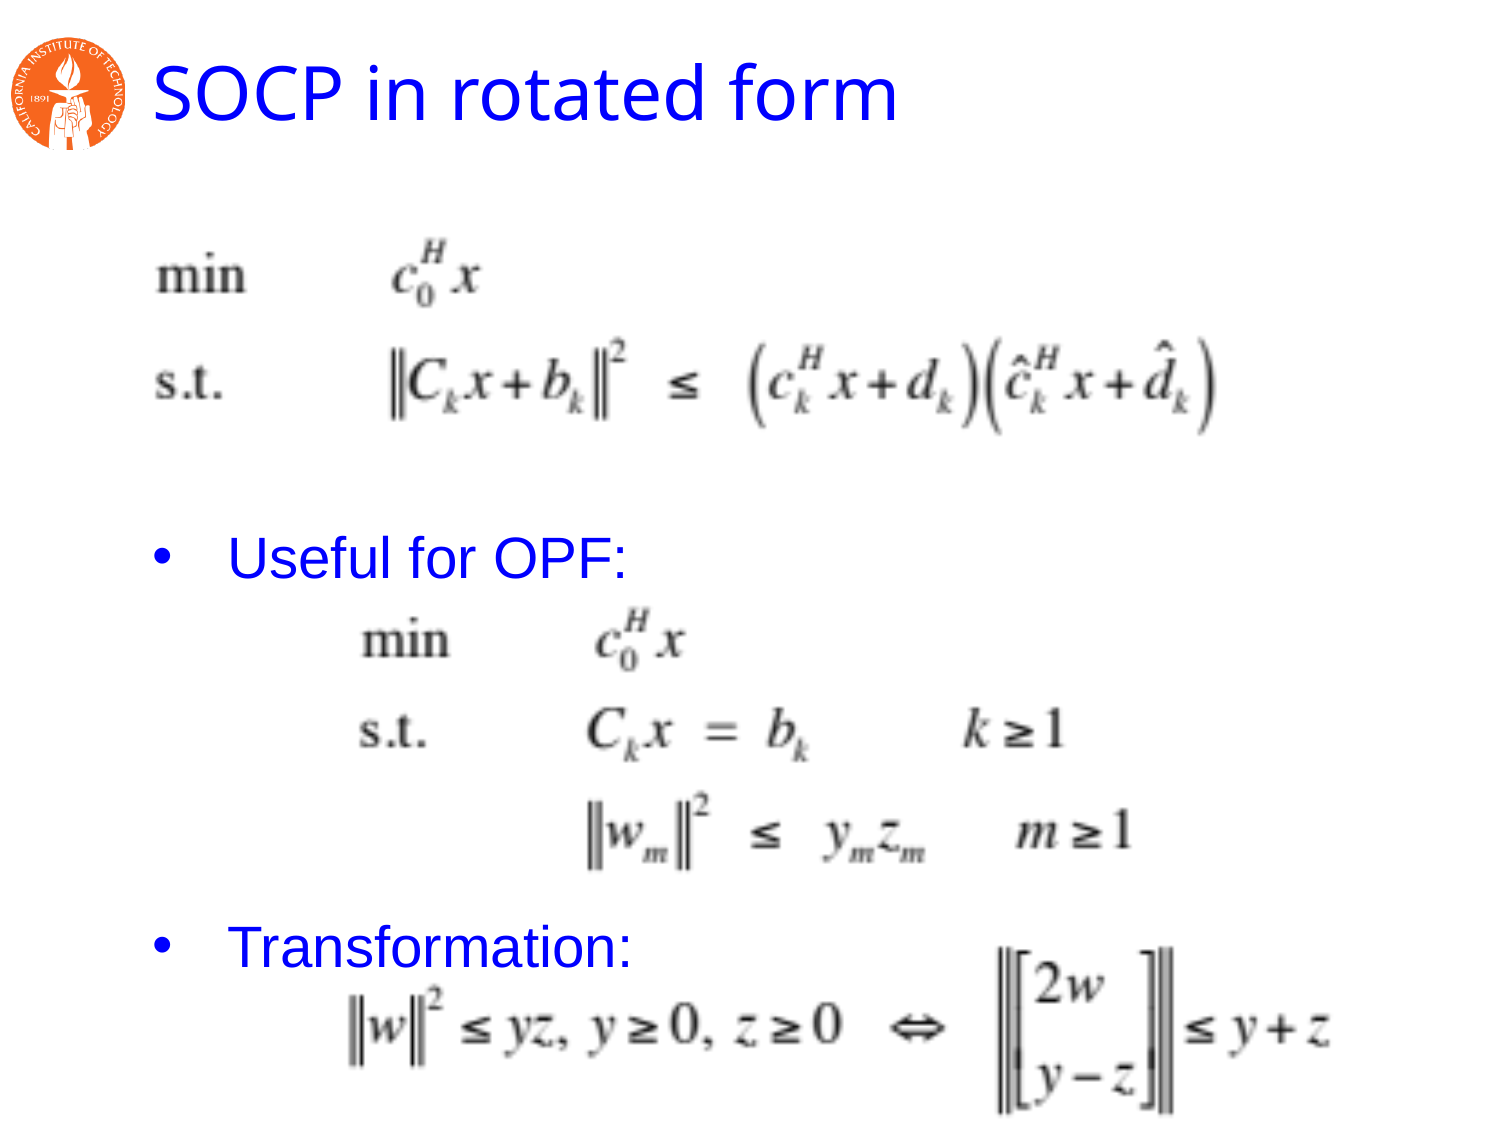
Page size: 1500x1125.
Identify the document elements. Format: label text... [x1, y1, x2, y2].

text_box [149, 227, 1222, 437]
title SOCP in rotated form [137, 37, 1463, 176]
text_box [137, 512, 1363, 1123]
